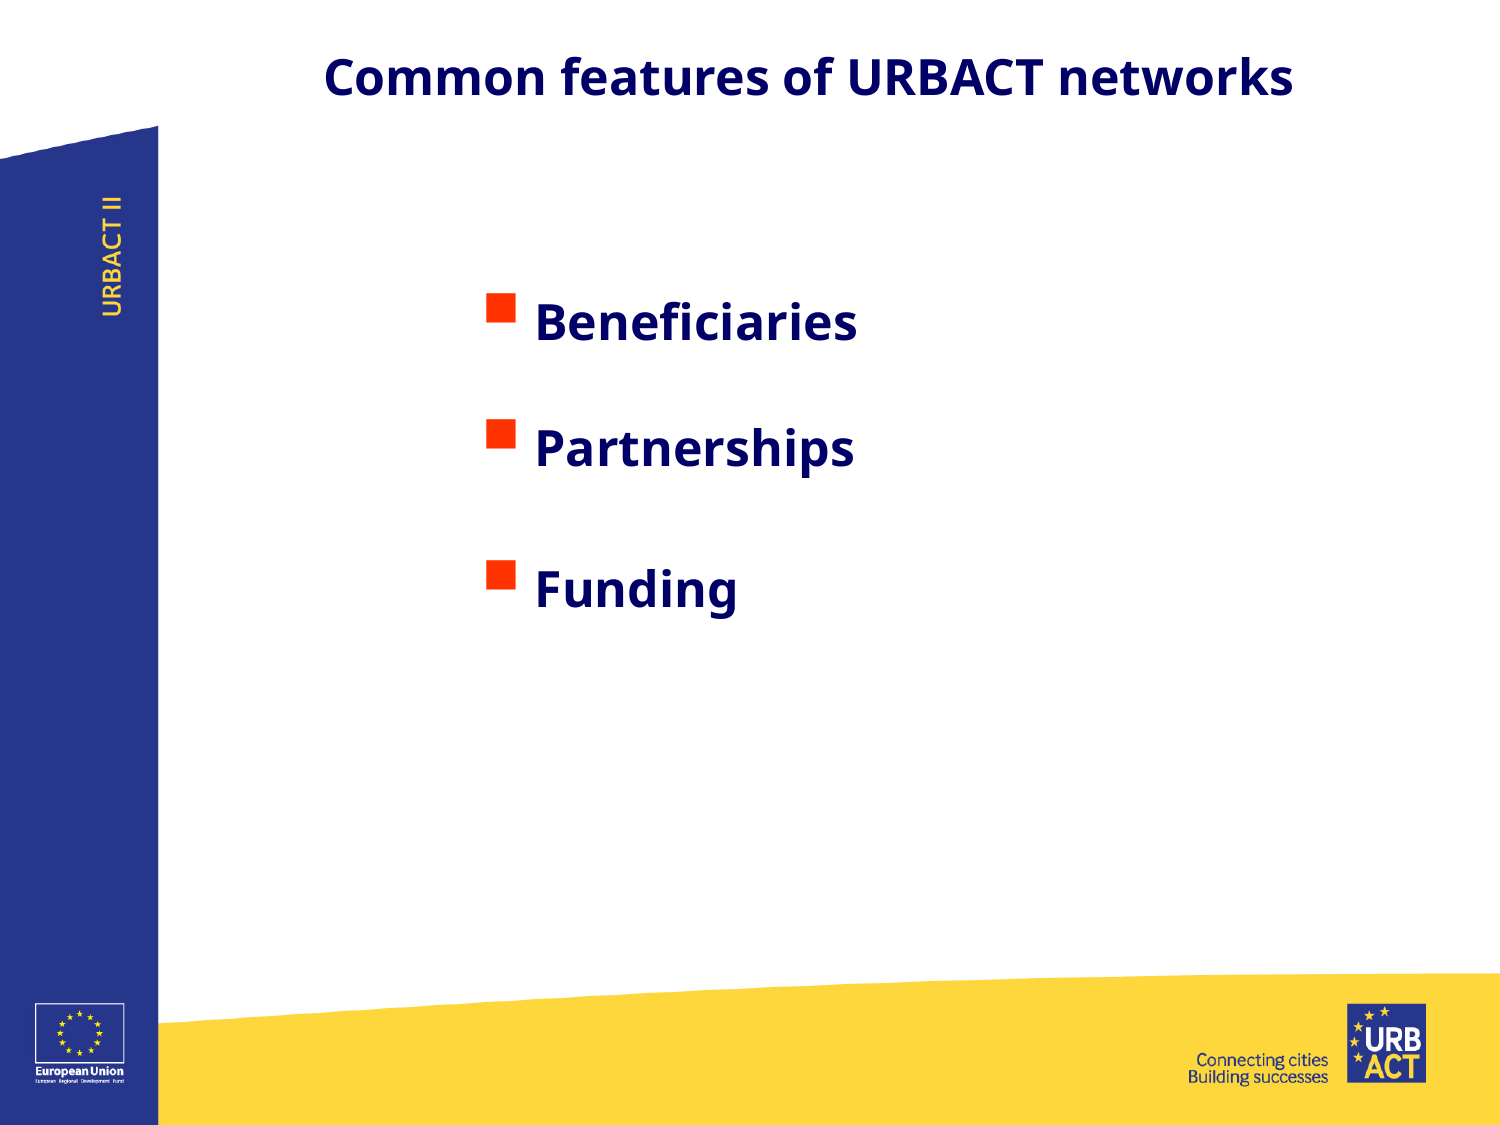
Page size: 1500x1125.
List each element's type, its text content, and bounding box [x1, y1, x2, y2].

list Beneficiaries Partnerships Funding [478, 290, 1176, 713]
title Common features of URBACT networks [164, 45, 1454, 128]
picture [0, 0, 1500, 1125]
